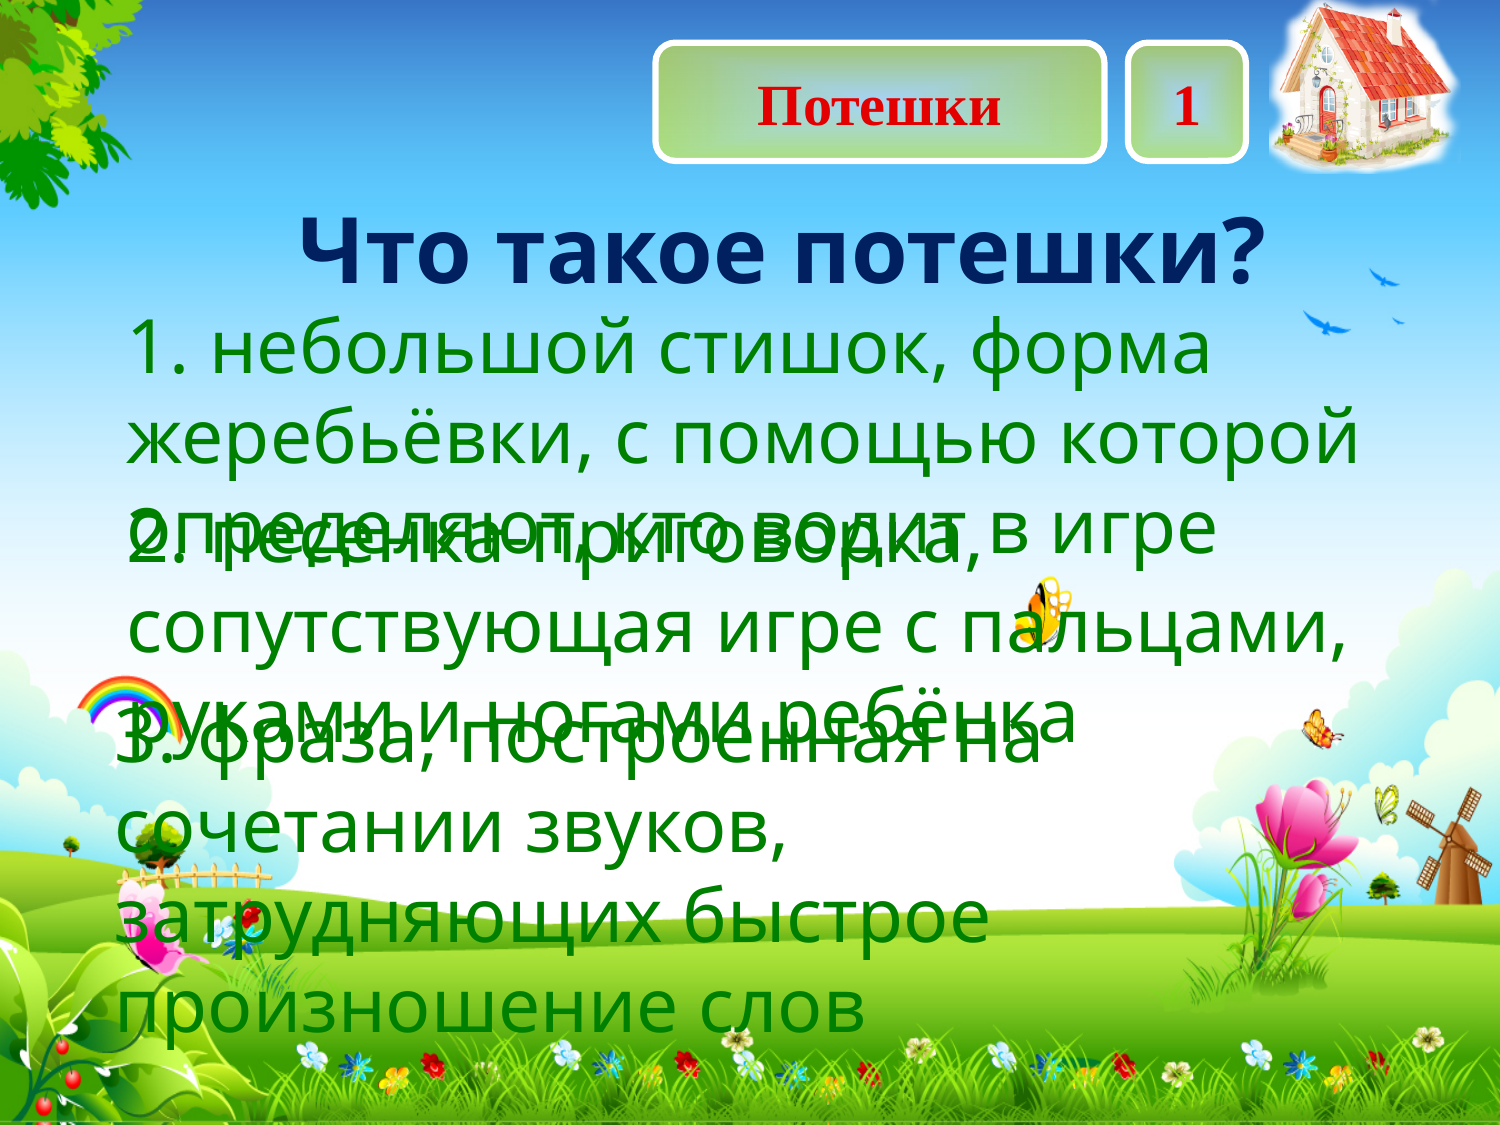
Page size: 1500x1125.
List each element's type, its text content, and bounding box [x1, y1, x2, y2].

text_box 2. песенка-приговорка, сопутствующая игре с пальцами, руками и ногами ребёнка [112, 576, 1371, 680]
picture [0, 0, 1500, 1125]
text_box 1. небольшой стишок, форма жеребьёвки, с помощью которой определяют, кто водит в игре [112, 290, 1430, 576]
text_box Потешки [655, 42, 1105, 161]
text_box 3. фраза, построенная на сочетании звуков, затрудняющих быстрое произношение слов [100, 680, 1371, 1056]
text_box 1 [1127, 42, 1246, 161]
text_box Что такое потешки? [283, 184, 1282, 290]
